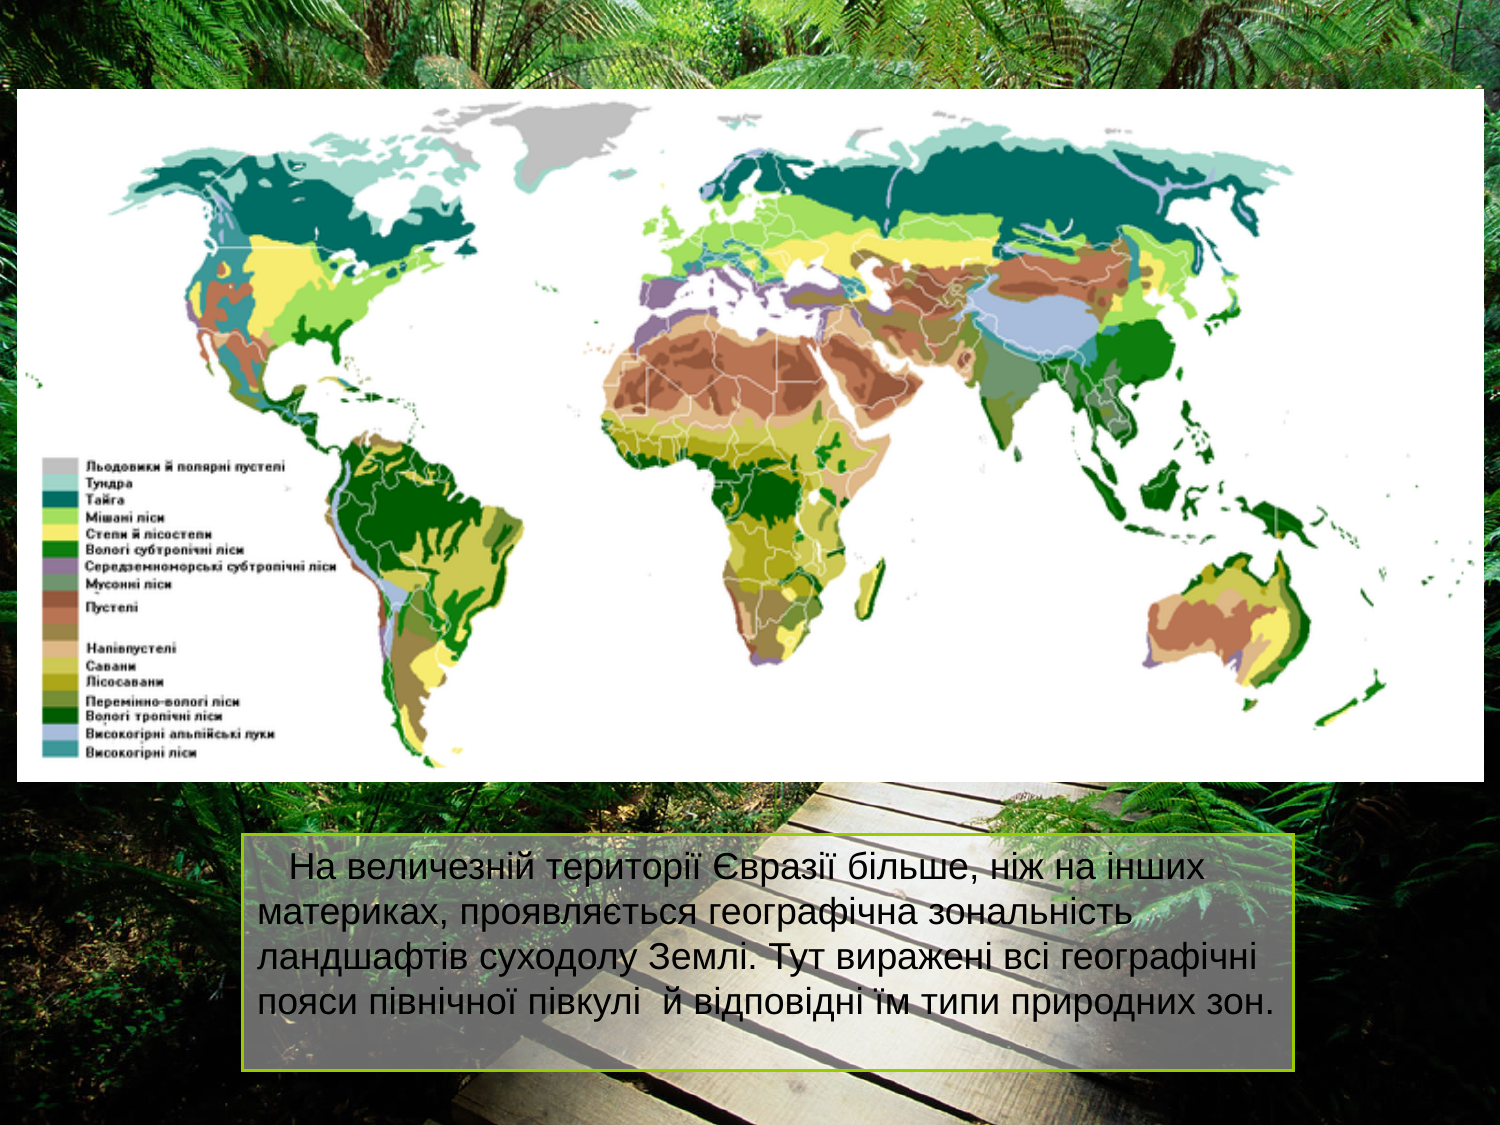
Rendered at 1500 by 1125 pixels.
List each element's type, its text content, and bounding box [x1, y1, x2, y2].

list На величезній території Євразії більше, ніж на інших материках, проявляється географічна зональність ландшафтів суходолу Землі. Тут виражені всі географічні пояси північної півкулі й відповідні їм типи природних зон. [241, 833, 1295, 1072]
picture [0, 0, 1500, 1125]
